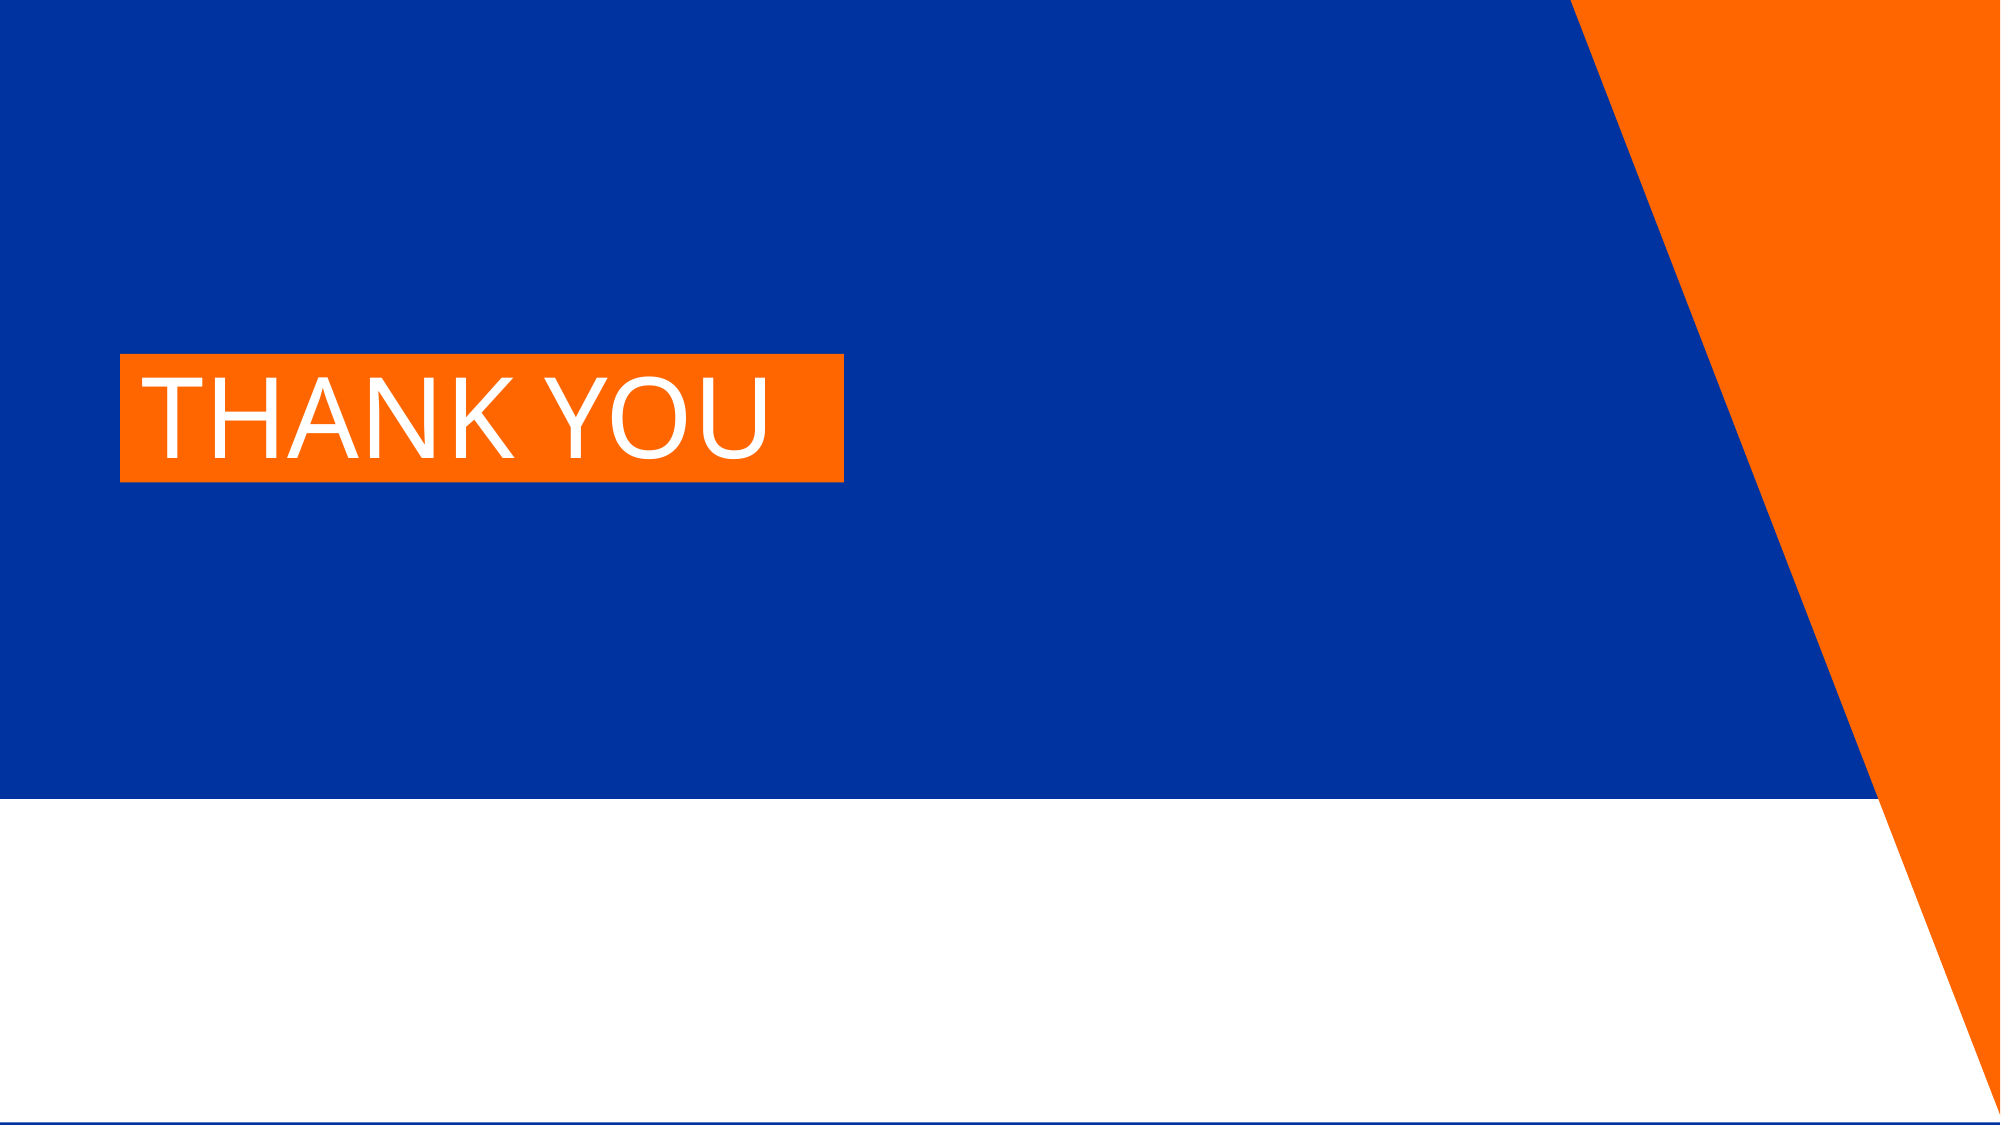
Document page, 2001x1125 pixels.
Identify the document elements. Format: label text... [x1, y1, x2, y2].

title Thank you [120, 353, 844, 483]
